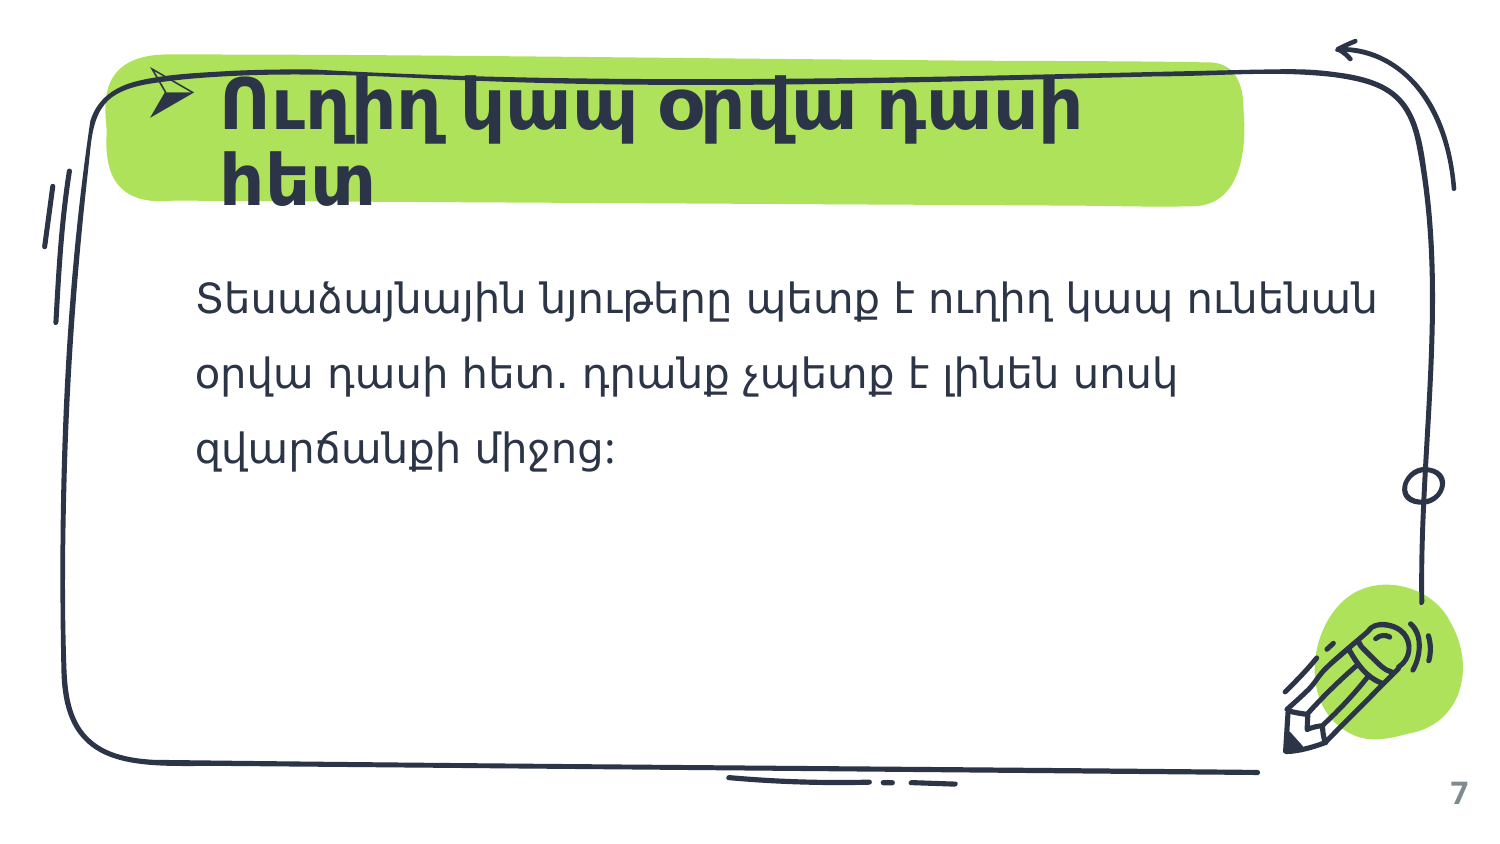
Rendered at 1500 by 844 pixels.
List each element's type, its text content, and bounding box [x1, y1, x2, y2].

text_box [1282, 655, 1320, 695]
title Ուղիղ կապ օրվա դասի հետ [144, 112, 1200, 178]
list Տեսաձայնային նյութերը պետք է ուղիղ կապ ունենան օրվա դասի հետ. դրանք չպետք է լինեն սոսկ զվարճանքի միջոց: [194, 247, 1447, 701]
text_box [1407, 621, 1422, 673]
text_box [1283, 621, 1412, 755]
text_box [1425, 633, 1433, 664]
slide_number 7 [1378, 769, 1469, 820]
